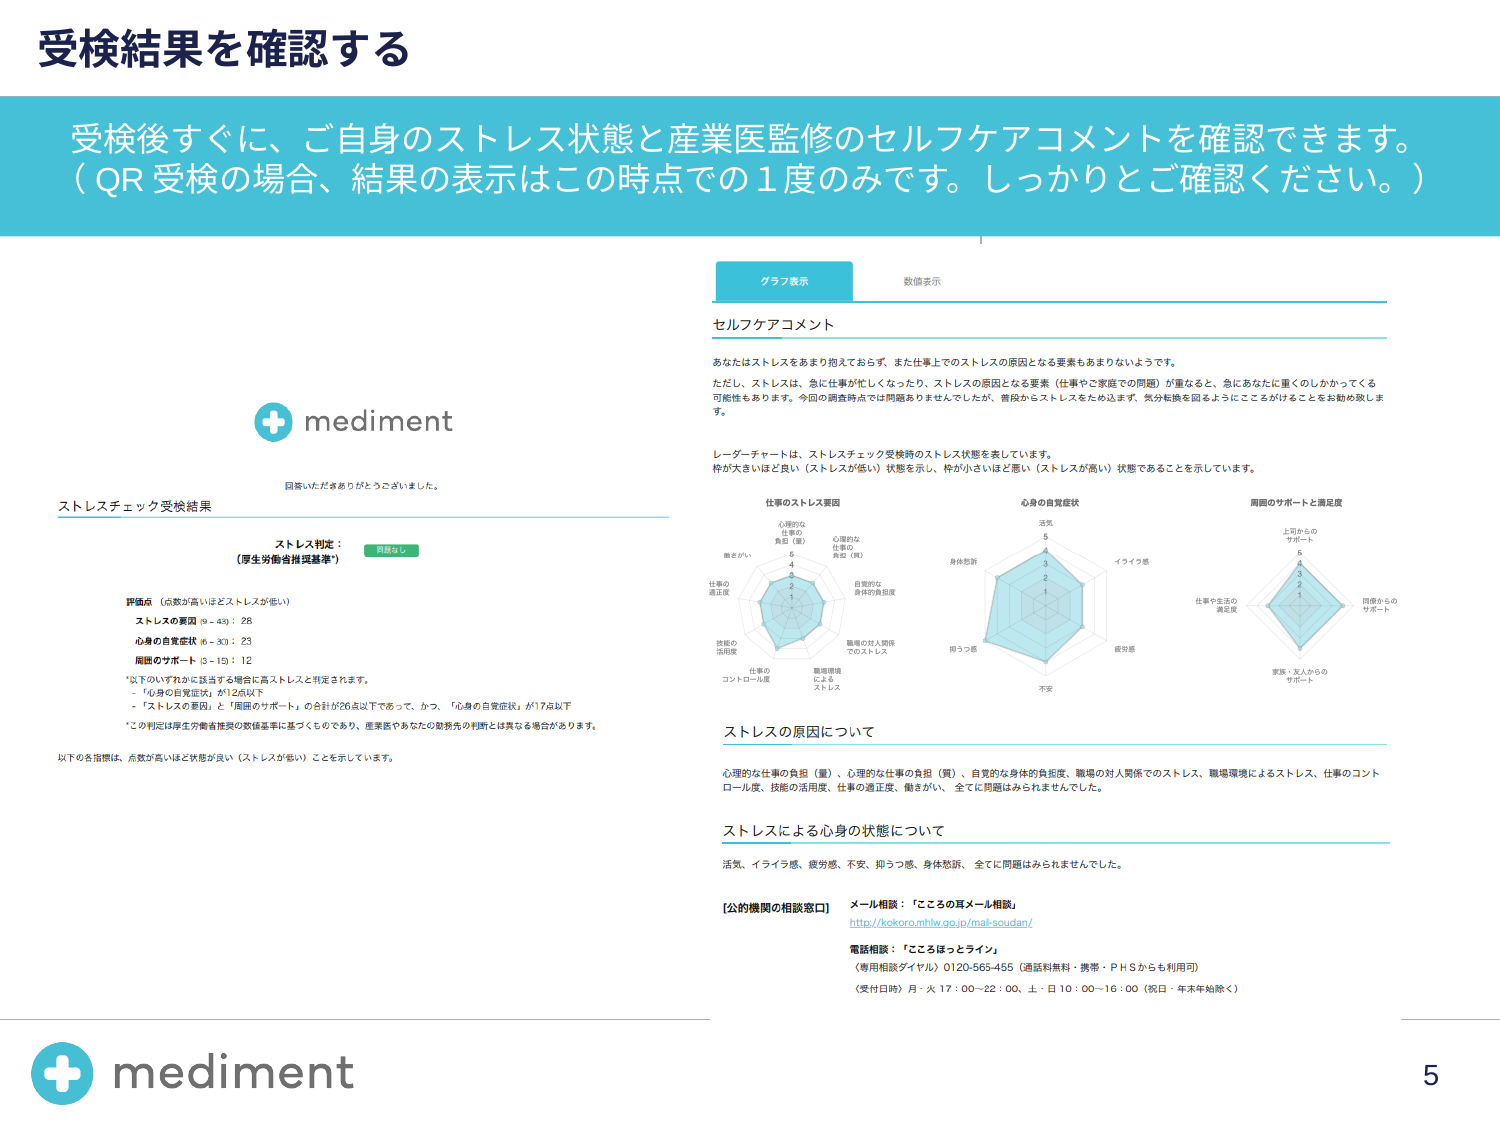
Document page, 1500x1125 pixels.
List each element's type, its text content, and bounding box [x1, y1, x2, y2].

picture [37, 243, 1406, 1023]
text_box 受検後すぐに、ご自身のストレス状態と産業医監修のセルフケアコメントを確認できます。 （QR受検の場合、結果の表示はこの時点での１度のみです。しっかりとご確認ください。） [33, 110, 1467, 206]
title 受検結果を確認する [31, 5, 1350, 96]
text_box [0, 96, 1500, 237]
slide_number ‹#› [1417, 741, 1465, 1125]
picture [31, 1042, 354, 1105]
